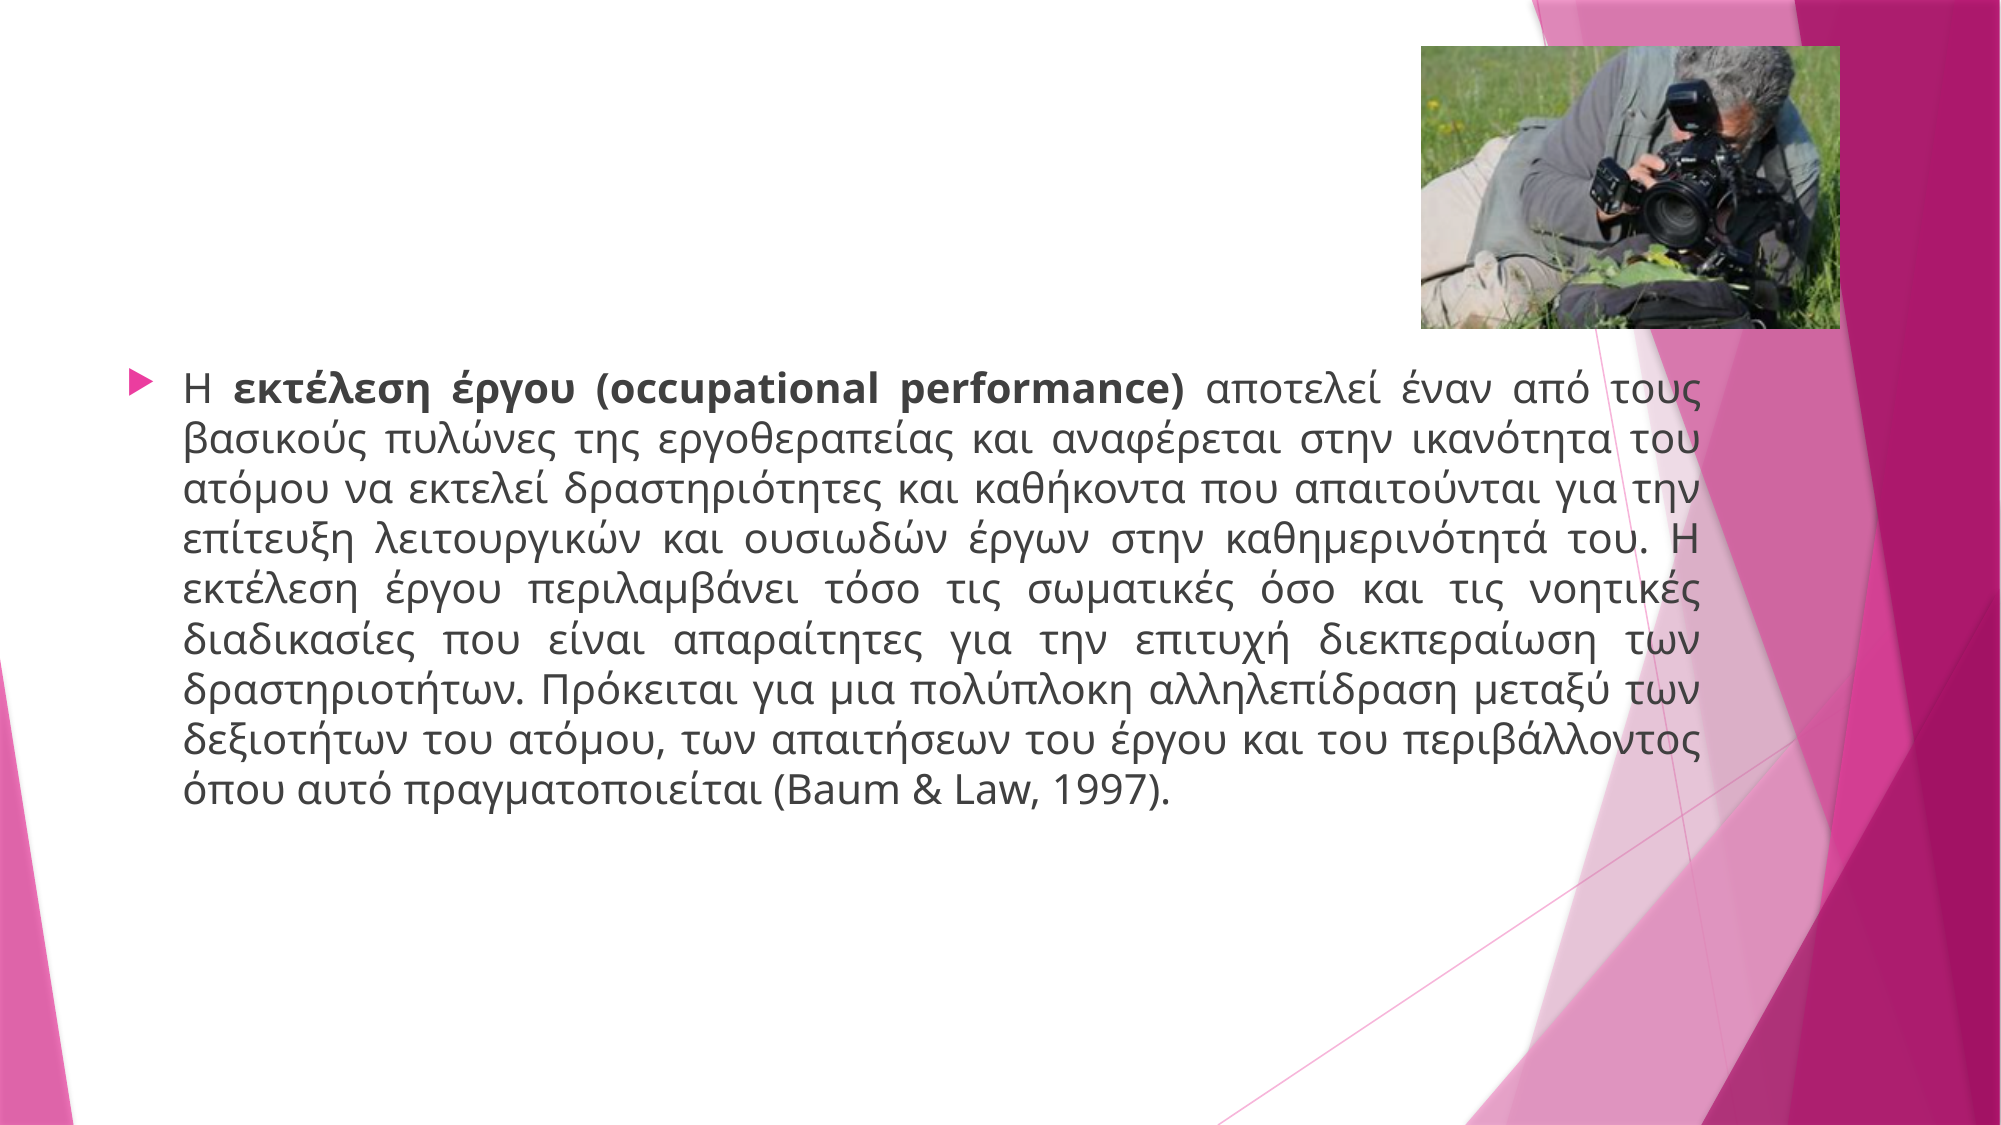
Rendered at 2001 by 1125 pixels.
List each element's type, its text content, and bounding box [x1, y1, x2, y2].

list Η εκτέλεση έργου (occupational performance) αποτελεί έναν από τους βασικούς πυλώνες της εργοθεραπείας και αναφέρεται στην ικανότητα του ατόμου να εκτελεί δραστηριότητες και καθήκοντα που απαιτούνται για την επίτευξη λειτουργικών και ουσιωδών έργων στην καθημερινότητά του. Η εκτέλεση έργου περιλαμβάνει τόσο τις σωματικές όσο και τις νοητικές διαδικασίες που είναι απαραίτητες για την επιτυχή διεκπεραίωση των δραστηριοτήτων. Πρόκειται για μια πολύπλοκη αλληλεπίδραση μεταξύ των δεξιοτήτων του ατόμου, των απαιτήσεων του έργου και του περιβάλλοντος όπου αυτό πραγματοποιείται (Baum & Law, 1997). [111, 354, 1717, 992]
picture [1421, 45, 1840, 330]
